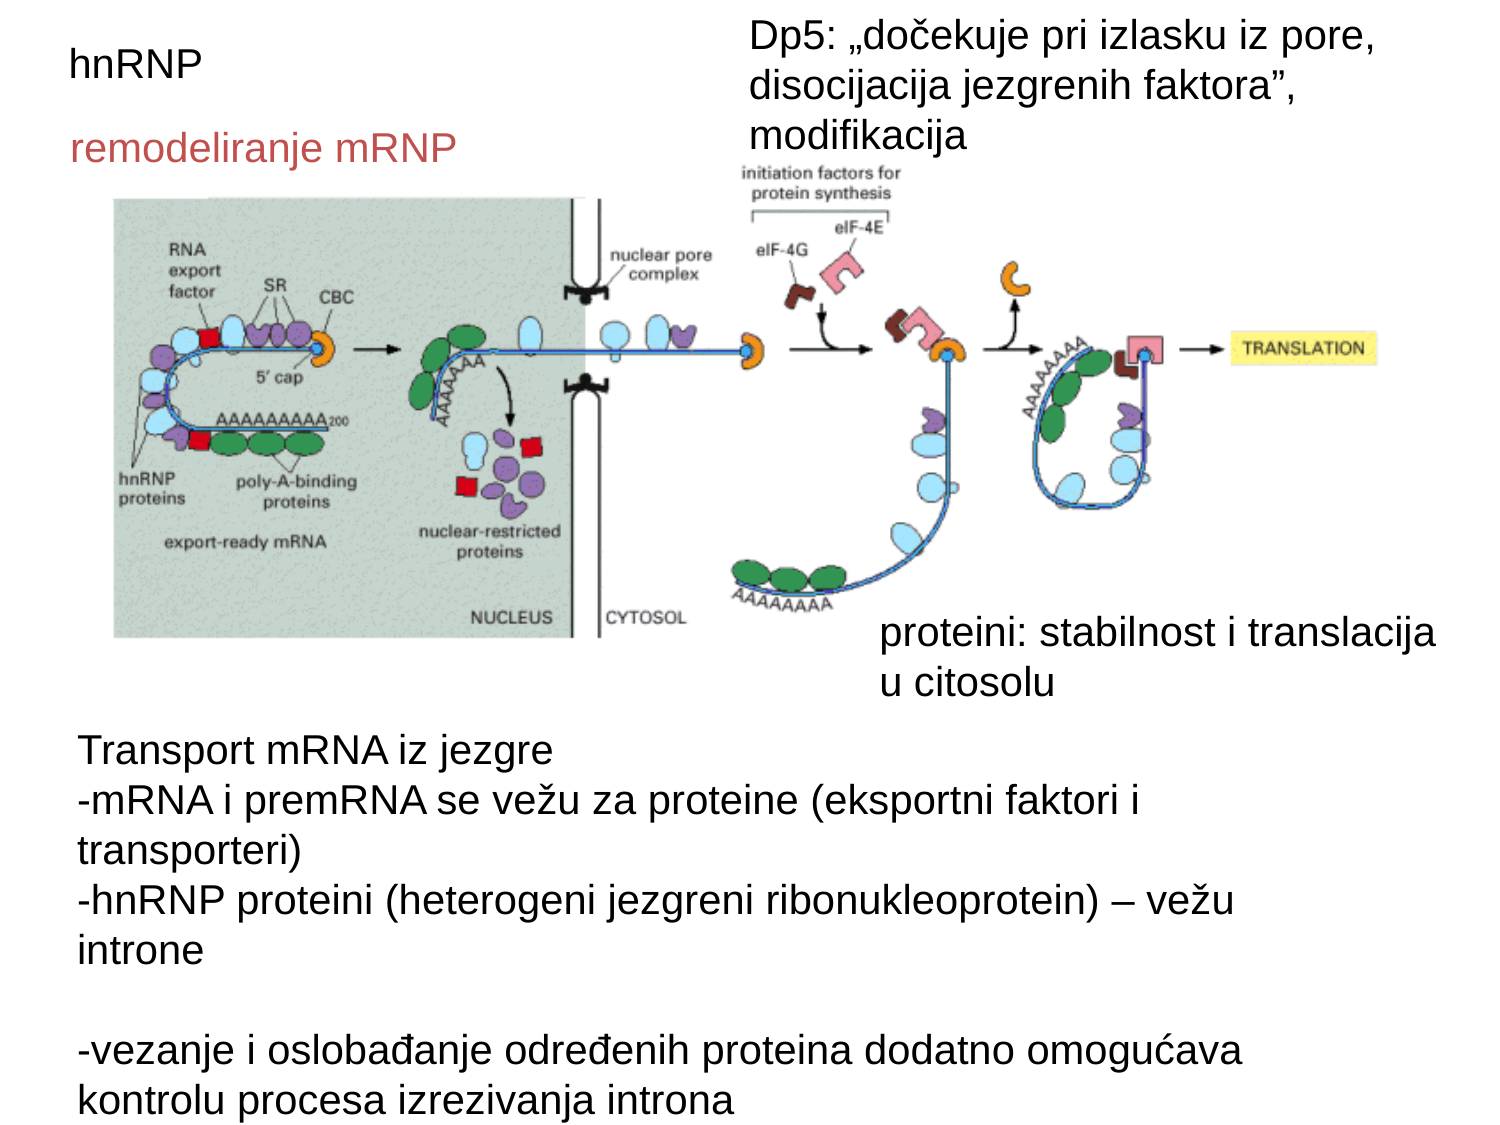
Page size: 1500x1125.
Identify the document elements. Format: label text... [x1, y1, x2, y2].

text_box proteini: stabilnost i translacija u citosolu [864, 597, 1451, 712]
text_box remodeliranje mRNP [55, 113, 561, 179]
picture [100, 160, 1390, 649]
text_box Dp5: „dočekuje pri izlasku iz pore, disocijacija jezgrenih faktora”, modifikacija [734, 0, 1500, 165]
text_box Transport mRNA iz jezgre -mRNA i premRNA se vežu za proteine (eksportni faktori i transporteri) -hnRNP proteini (heterogeni jezgreni ribonukleoprotein) – vežu introne -vezanje i oslobađanje određenih proteina dodatno omogućava kontrolu procesa izrezivanja introna -eksosomi: mjesta razgradnje introna u jezgri, RNA egzonukleaza [62, 715, 1390, 1125]
text_box hnRNP [53, 29, 219, 95]
